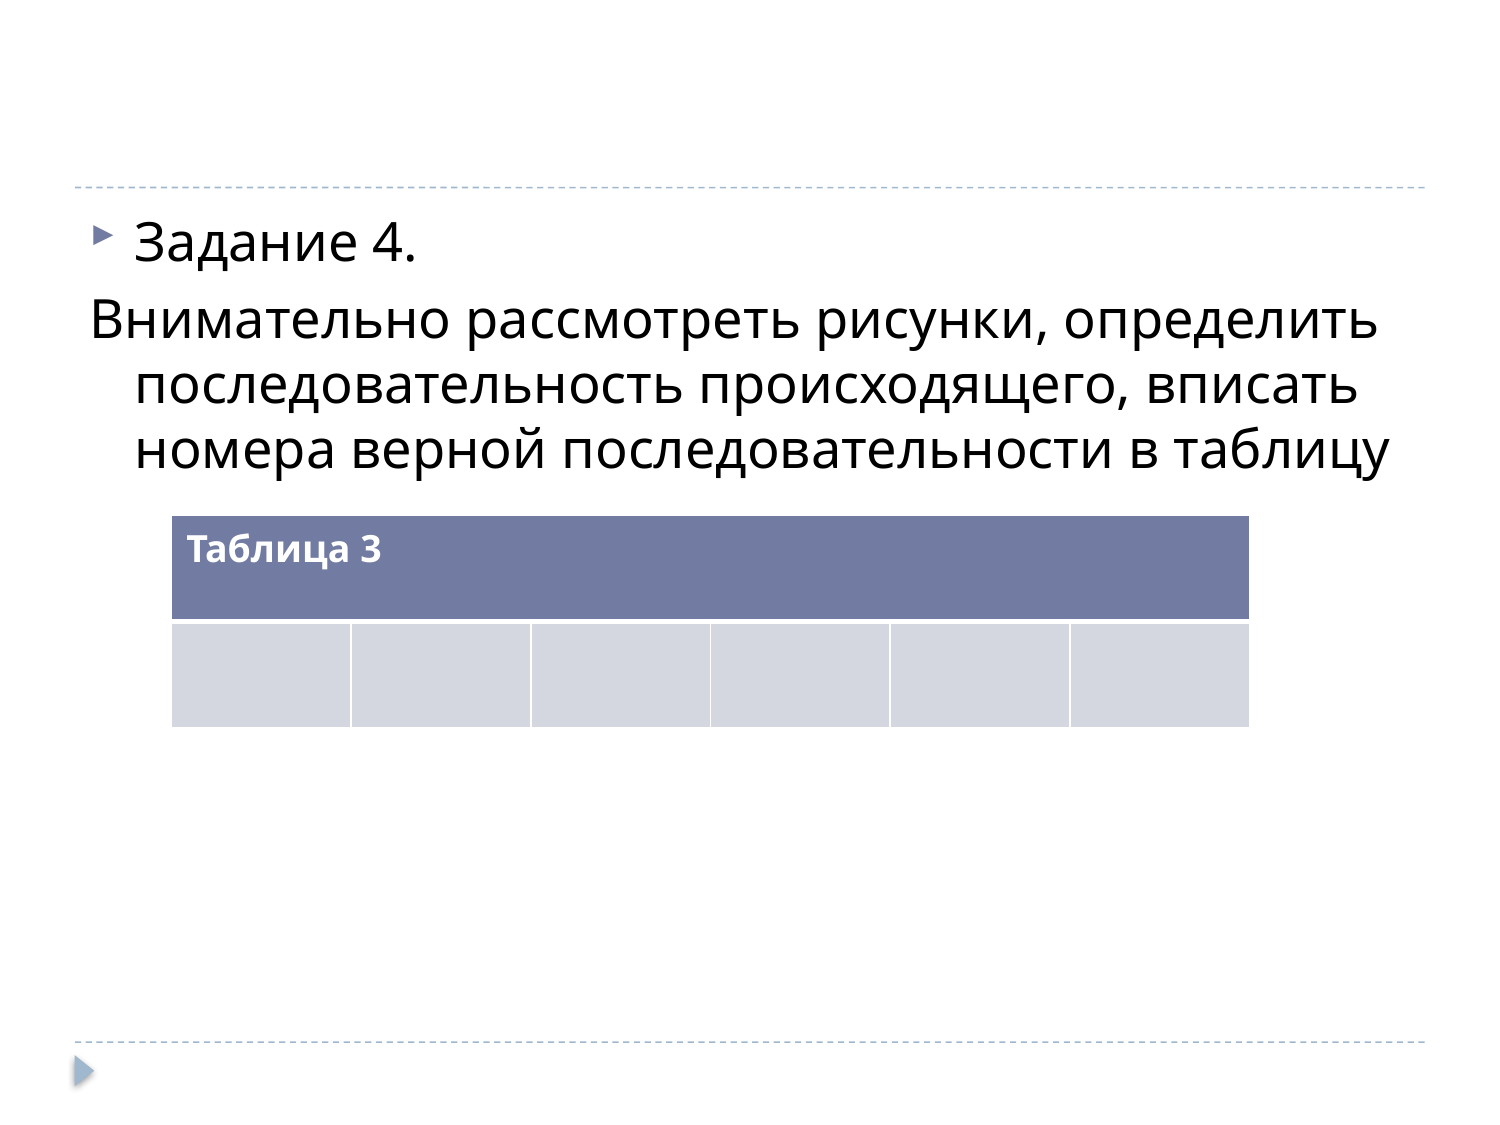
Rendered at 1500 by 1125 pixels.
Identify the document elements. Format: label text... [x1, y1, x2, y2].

table_cell [711, 624, 889, 727]
table_cell [891, 624, 1069, 727]
table_cell [532, 624, 710, 727]
table_cell [172, 624, 350, 727]
table_cell [1071, 624, 1249, 727]
list Задание 4. Внимательно рассмотреть рисунки, определить последовательность происходящего, вписать номера верной последовательности в таблицу [75, 200, 1425, 1010]
table_header Таблица 3 [172, 516, 1249, 619]
table_cell [352, 624, 530, 727]
